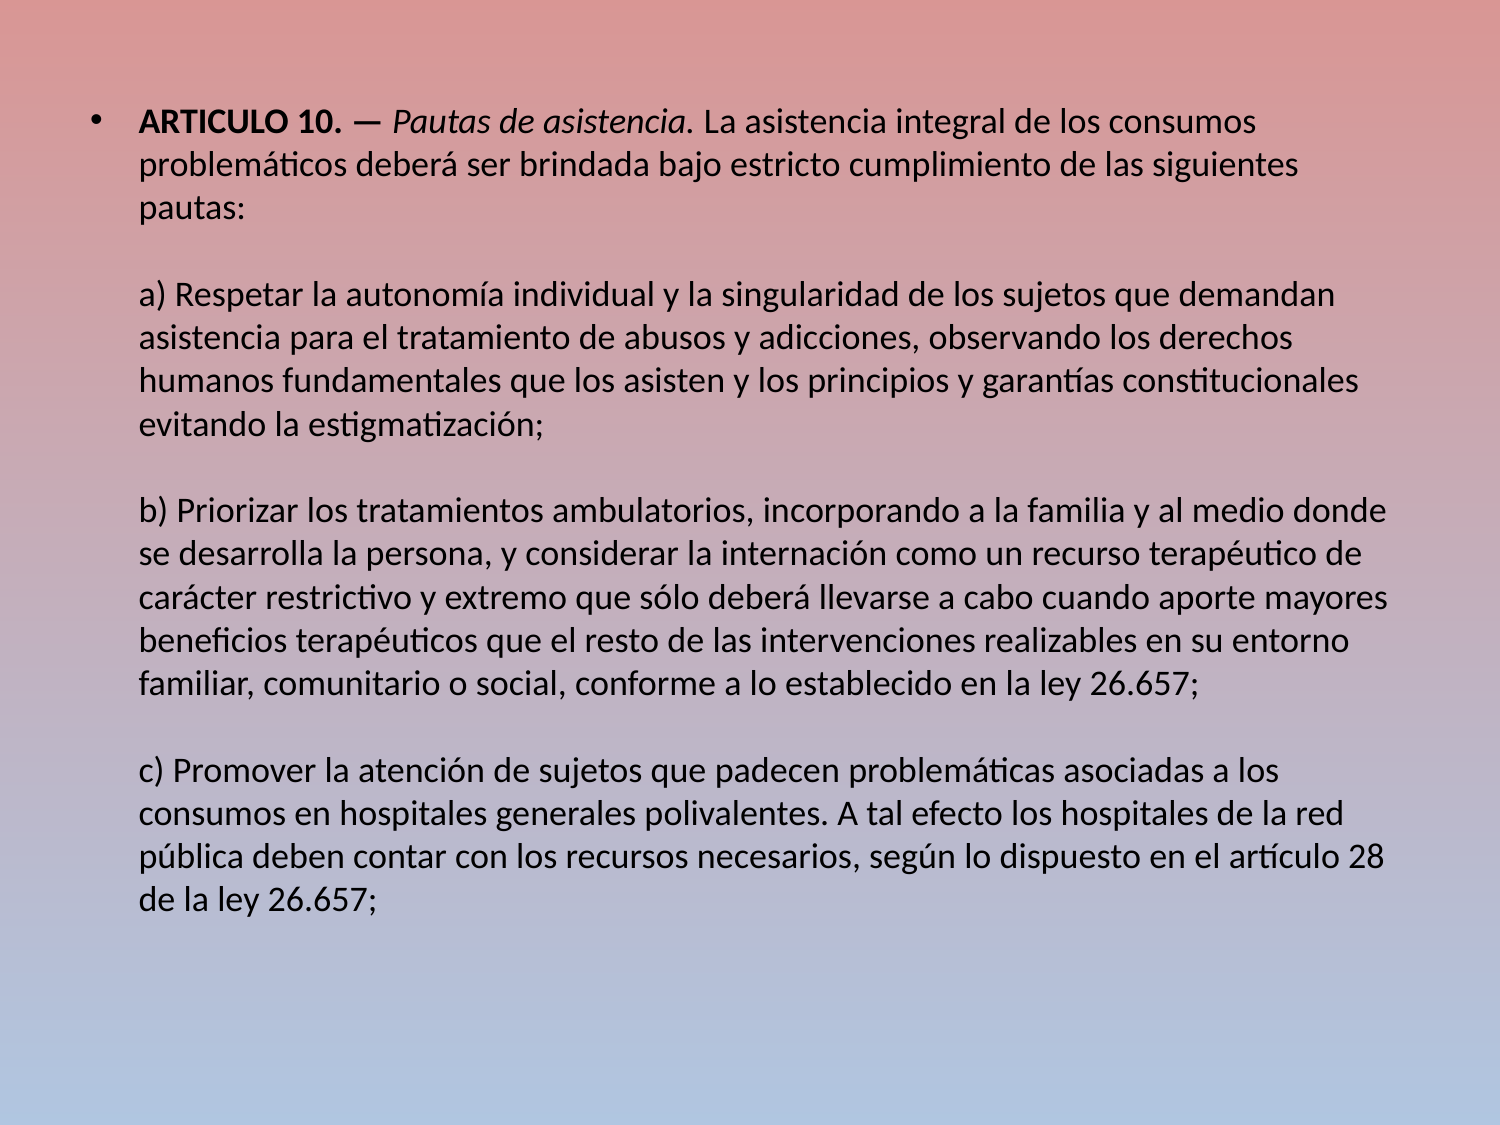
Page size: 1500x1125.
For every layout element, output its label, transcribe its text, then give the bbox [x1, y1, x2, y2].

list ARTICULO 10. — Pautas de asistencia. La asistencia integral de los consumos problemáticos deberá ser brindada bajo estricto cumplimiento de las siguientes pautas: a) Respetar la autonomía individual y la singularidad de los sujetos que demandan asistencia para el tratamiento de abusos y adicciones, observando los derechos humanos fundamentales que los asisten y los principios y garantías constitucionales evitando la estigmatización; b) Priorizar los tratamientos ambulatorios, incorporando a la familia y al medio donde se desarrolla la persona, y considerar la internación como un recurso terapéutico de carácter restrictivo y extremo que sólo deberá llevarse a cabo cuando aporte mayores beneficios terapéuticos que el resto de las intervenciones realizables en su entorno familiar, comunitario o social, conforme a lo establecido en la ley 26.657; c) Promover la atención de sujetos que padecen problemáticas asociadas a los consumos en hospitales generales polivalentes. A tal efecto los hospitales de la red pública deben contar con los recursos necesarios, según lo dispuesto en el artículo 28 de la ley 26.657; [75, 90, 1425, 1005]
